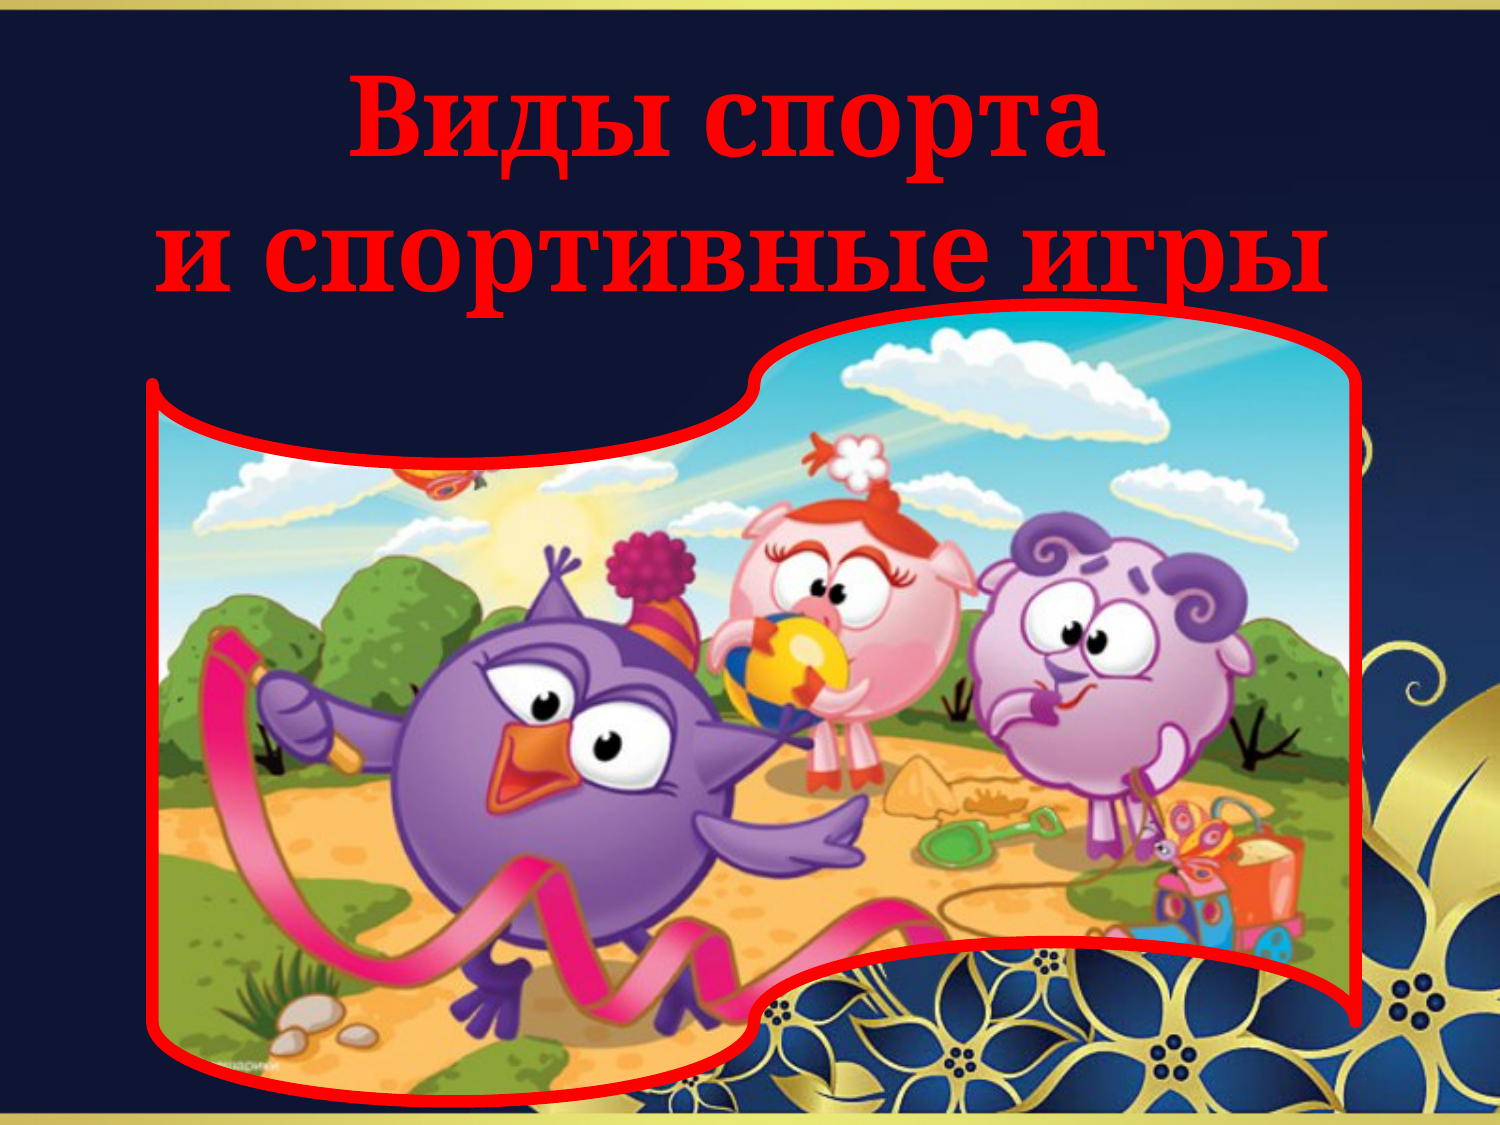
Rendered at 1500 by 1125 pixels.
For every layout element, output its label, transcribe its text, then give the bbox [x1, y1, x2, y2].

picture [0, 0, 1500, 1125]
title Виды спорта и спортивные игры [105, 58, 1381, 300]
